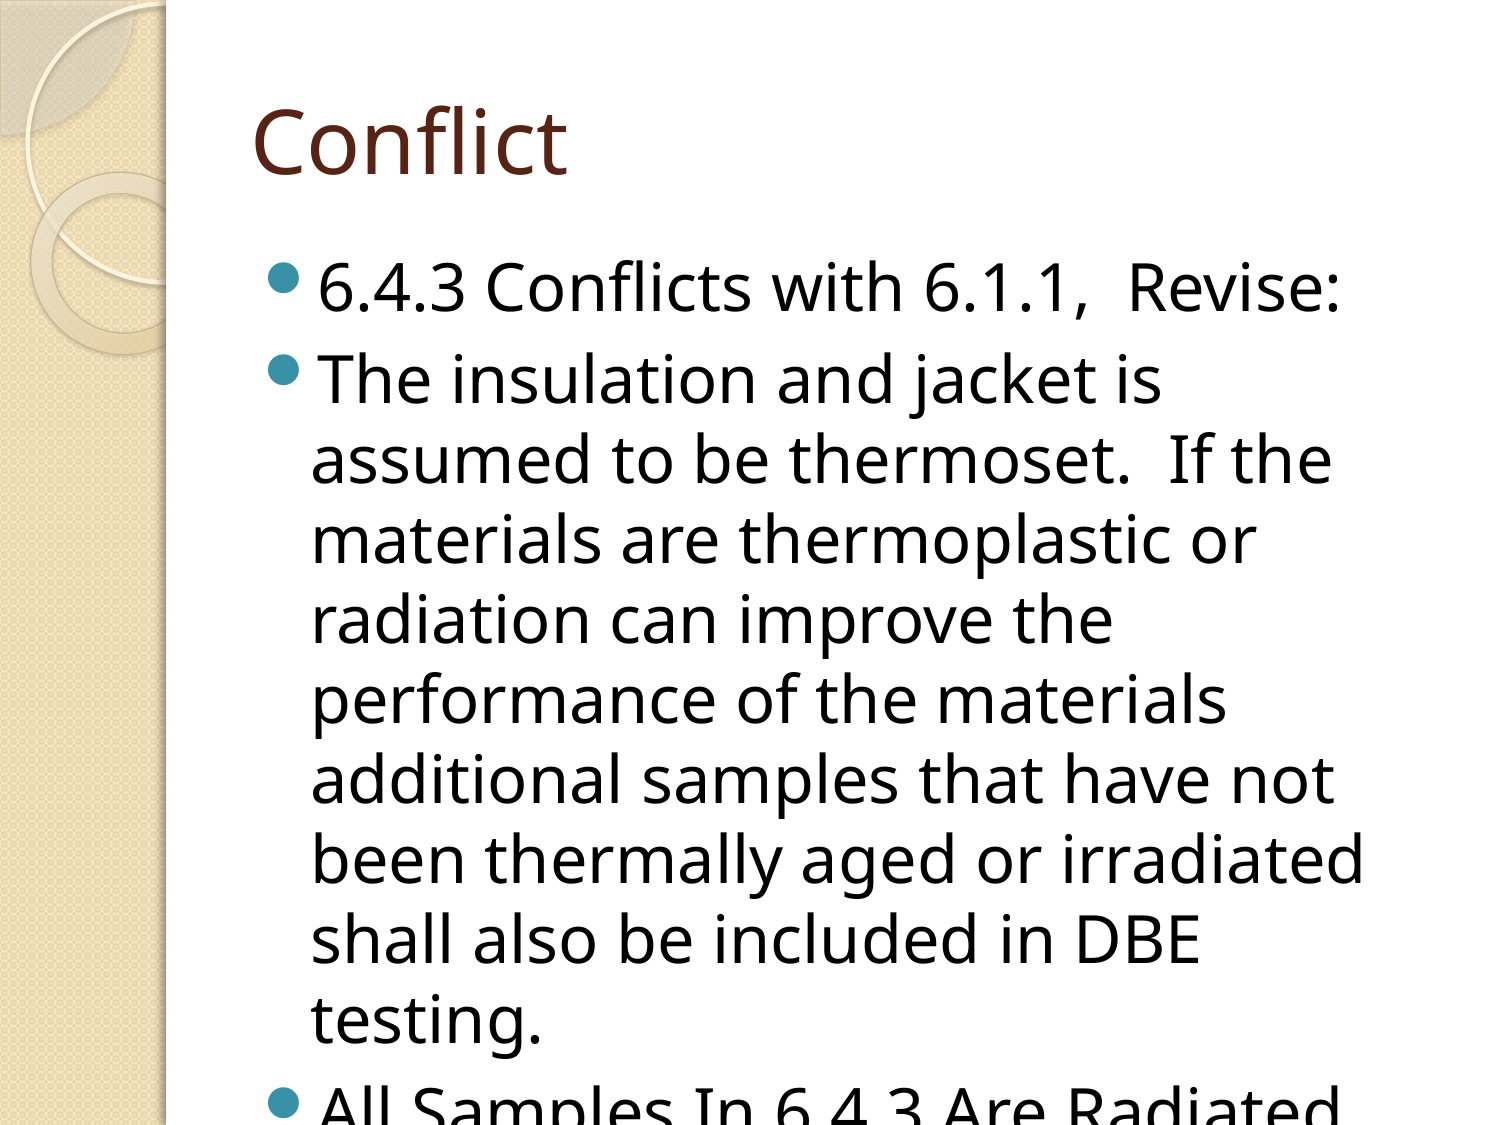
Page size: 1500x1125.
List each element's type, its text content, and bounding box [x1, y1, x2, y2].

list 6.4.3 Conflicts with 6.1.1, Revise: The insulation and jacket is assumed to be thermoset. If the materials are thermoplastic or radiation can improve the performance of the materials additional samples that have not been thermally aged or irradiated shall also be included in DBE testing. All Samples In 6.4.3 Are Radiated [235, 237, 1466, 1025]
title Conflict [235, 45, 1466, 233]
